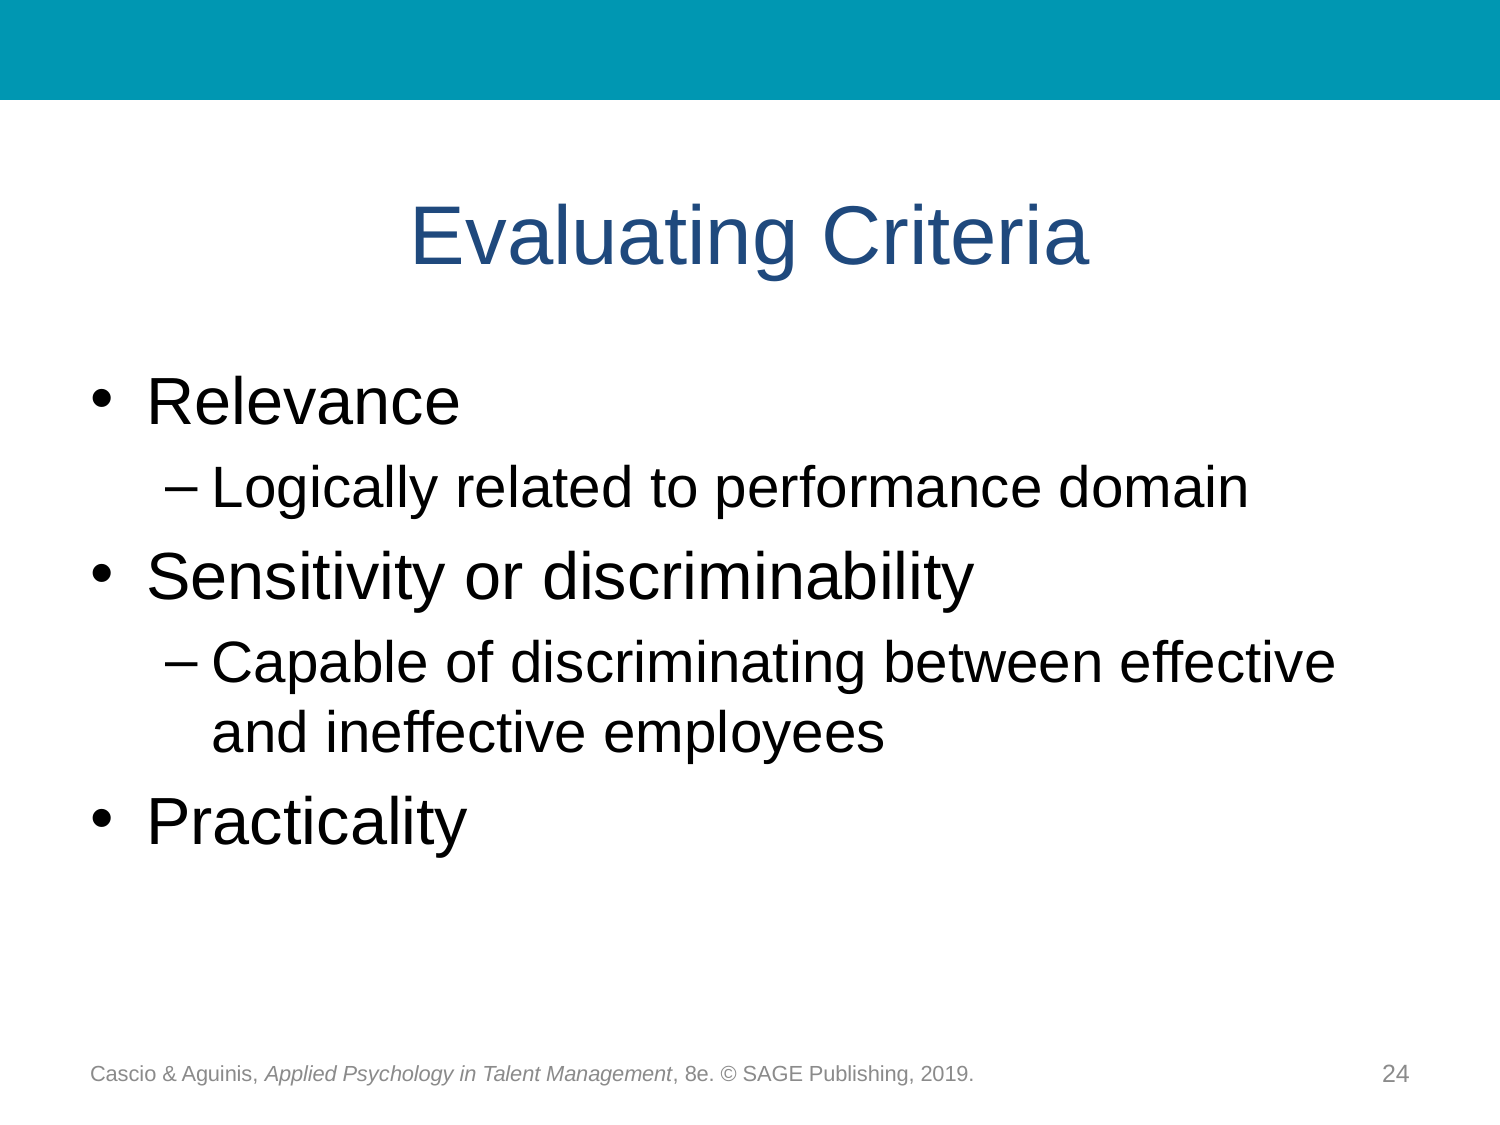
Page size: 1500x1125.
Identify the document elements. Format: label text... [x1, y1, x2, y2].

footer Cascio & Aguinis, Applied Psychology in Talent Management, 8e. © SAGE Publishing, 2019. [75, 1042, 1313, 1103]
list Relevance Logically related to performance domain Sensitivity or discriminability Capable of discriminating between effective and ineffective employees Practicality [75, 350, 1425, 1005]
slide_number 24 [1350, 1042, 1425, 1103]
title Evaluating Criteria [75, 137, 1425, 325]
